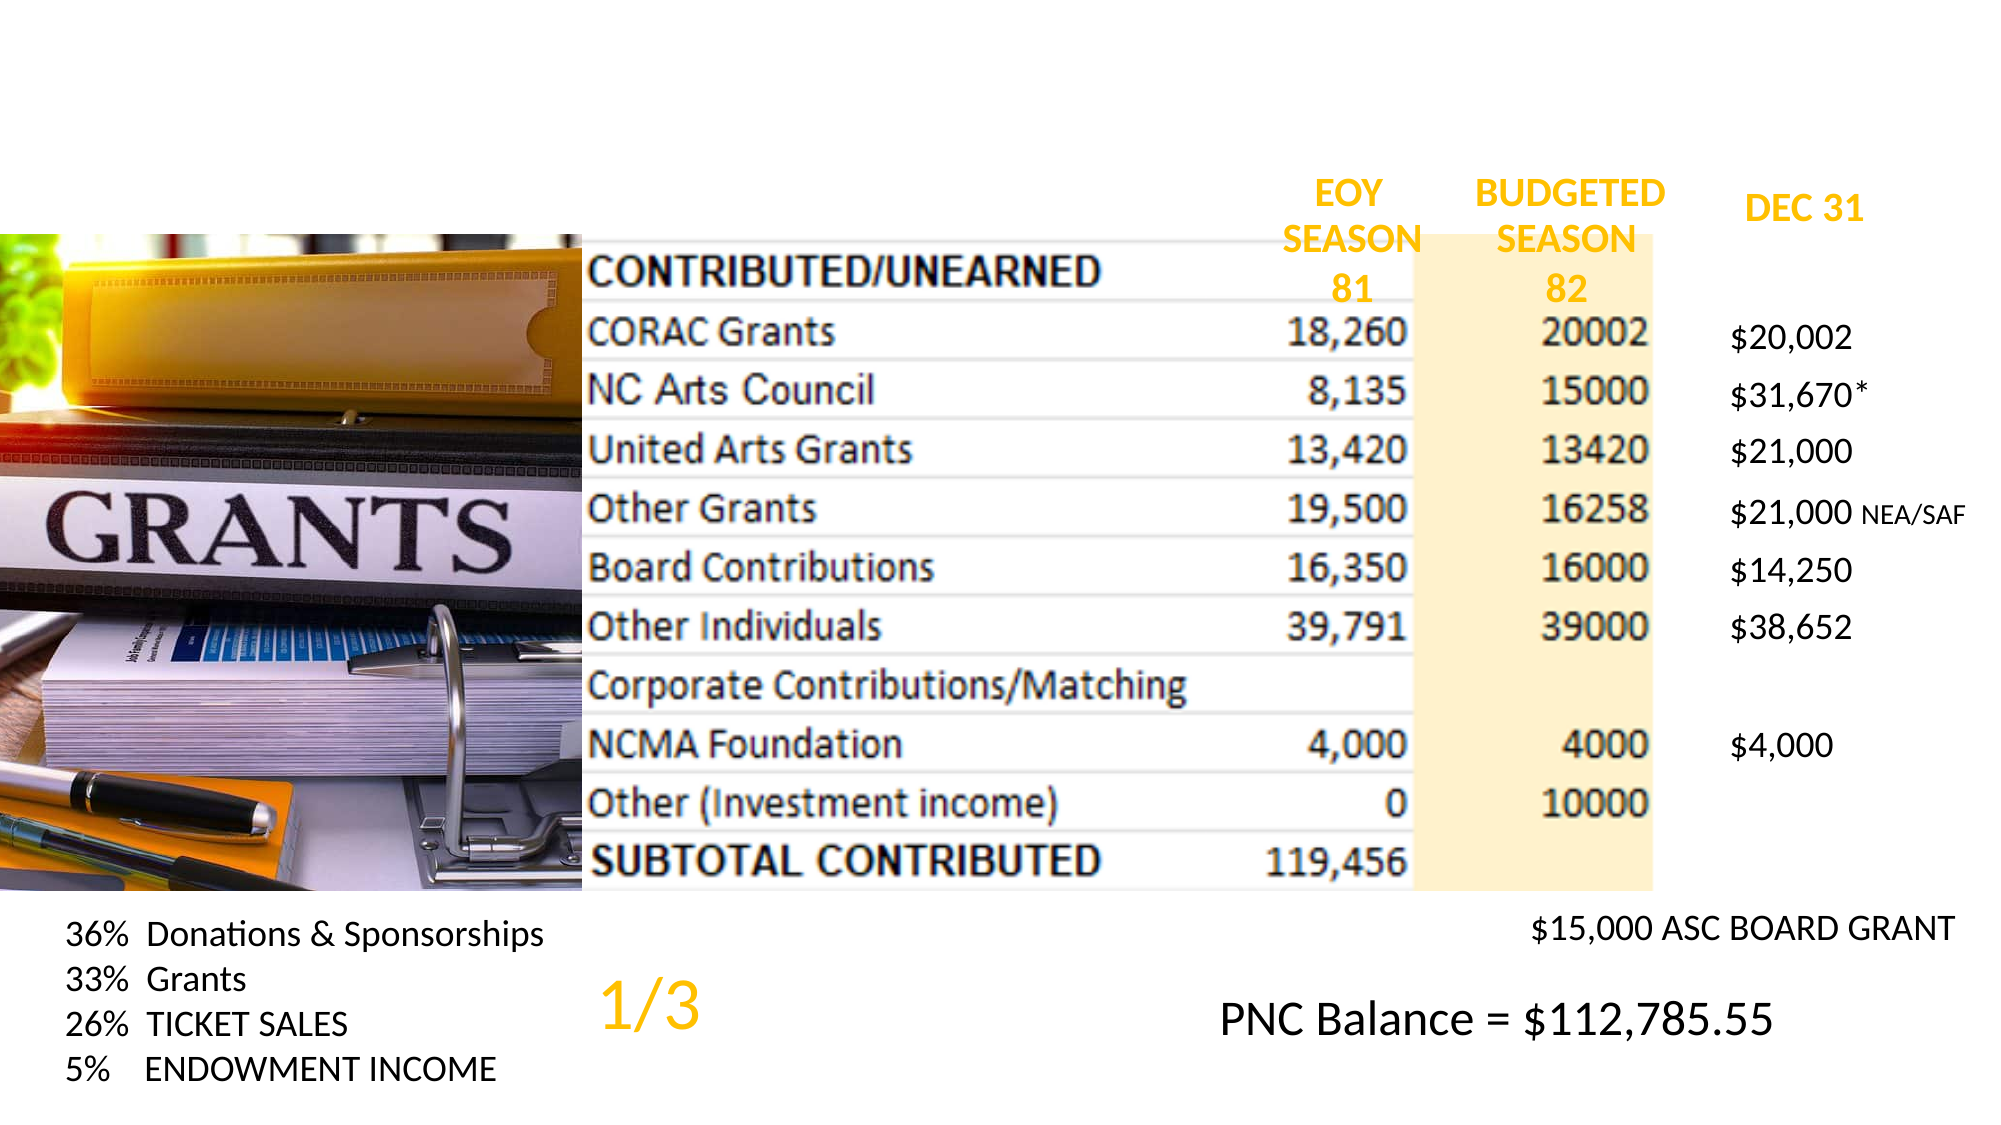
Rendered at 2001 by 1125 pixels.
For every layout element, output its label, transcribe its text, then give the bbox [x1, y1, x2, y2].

text_box SEASON 82 [1476, 223, 1657, 234]
text_box 1/3 [582, 947, 939, 1053]
text_box $31,670* [1714, 362, 1988, 422]
text_box PNC Balance = $112,785.55 [1204, 978, 1871, 1053]
text_box BUDGETED [1426, 157, 1715, 223]
text_box $14,250 [1714, 537, 1988, 595]
text_box $38,652 [1714, 595, 1988, 655]
picture [0, 234, 1658, 891]
text_box $21,000 [1714, 418, 1931, 479]
text_box 36% Donations & Sponsorships 33% Grants 26% TICKET SALES 5% ENDOWMENT INCOME [50, 901, 1807, 1097]
text_box $15,000 ASC BOARD GRANT [1515, 895, 2000, 1001]
text_box $21,000 NEA/SAF [1714, 479, 1988, 537]
text_box DEC 31 [1714, 172, 1895, 238]
text_box $4,000 [1714, 712, 1988, 773]
text_box $20,002 [1714, 304, 1931, 362]
text_box EOY [1258, 157, 1426, 223]
text_box SEASON 81 [1262, 223, 1443, 234]
